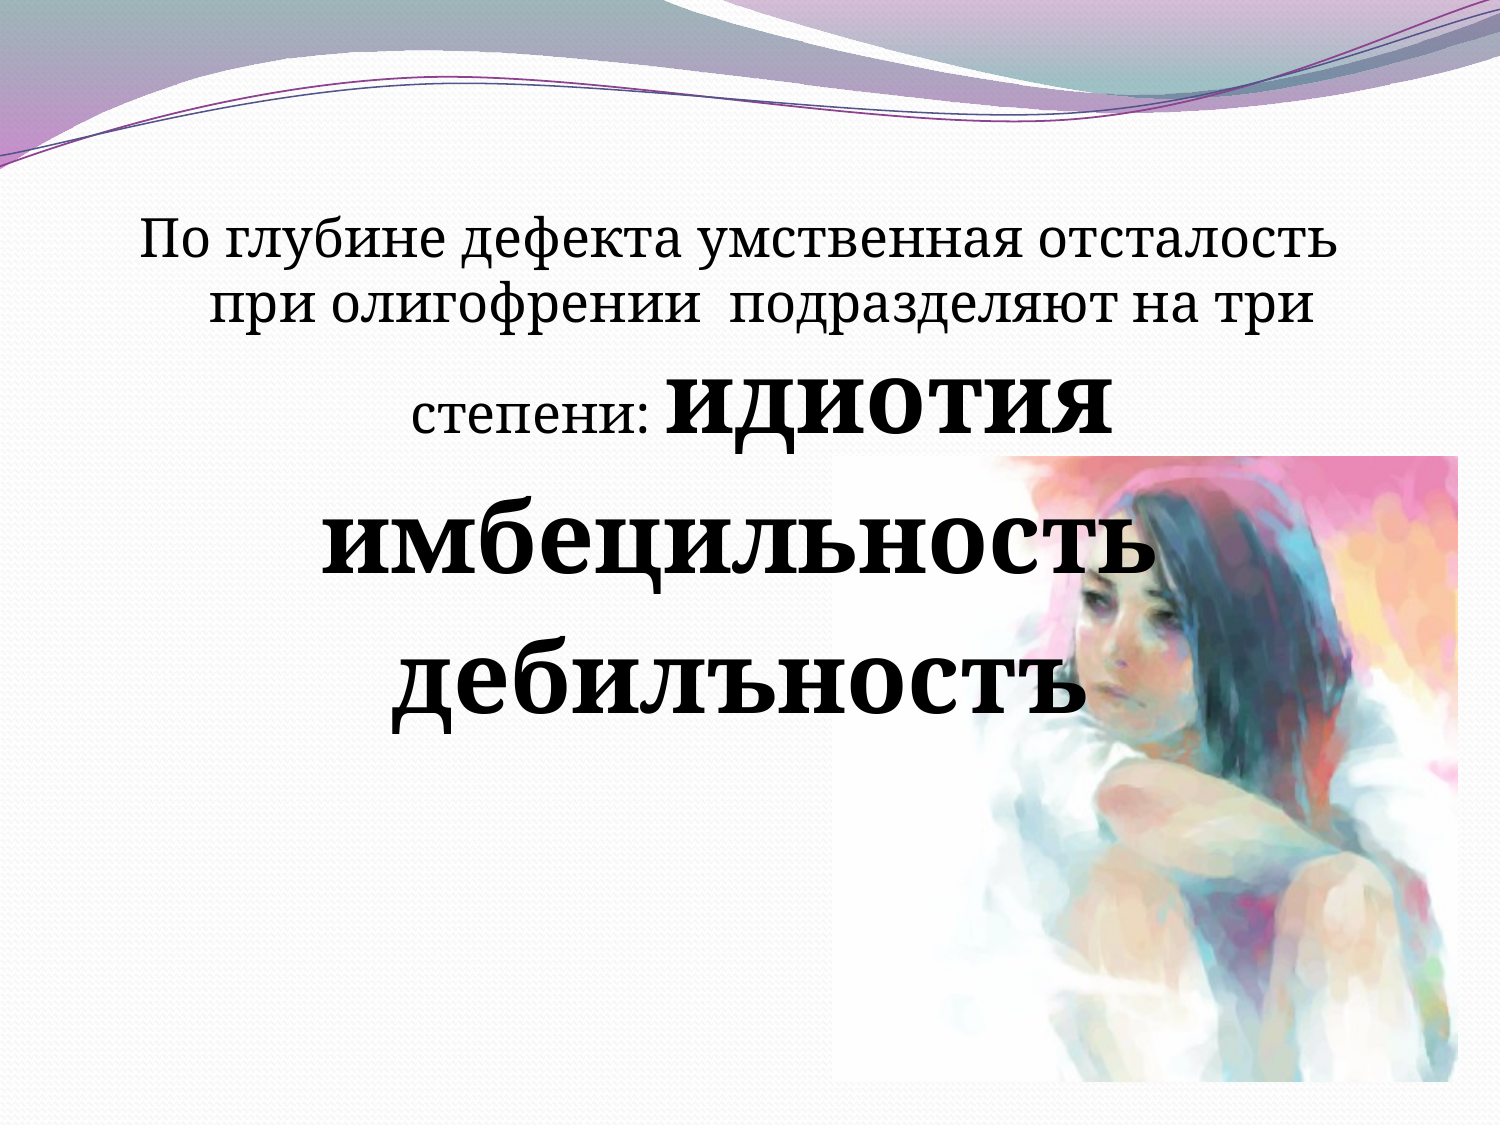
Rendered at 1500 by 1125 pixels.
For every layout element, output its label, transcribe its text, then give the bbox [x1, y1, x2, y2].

picture [832, 455, 1458, 1082]
list По глубине дефекта умственная отсталость при олигофрении подразделяют на три степени: идиотия имбецильность дебилъностъ [64, 196, 1415, 917]
